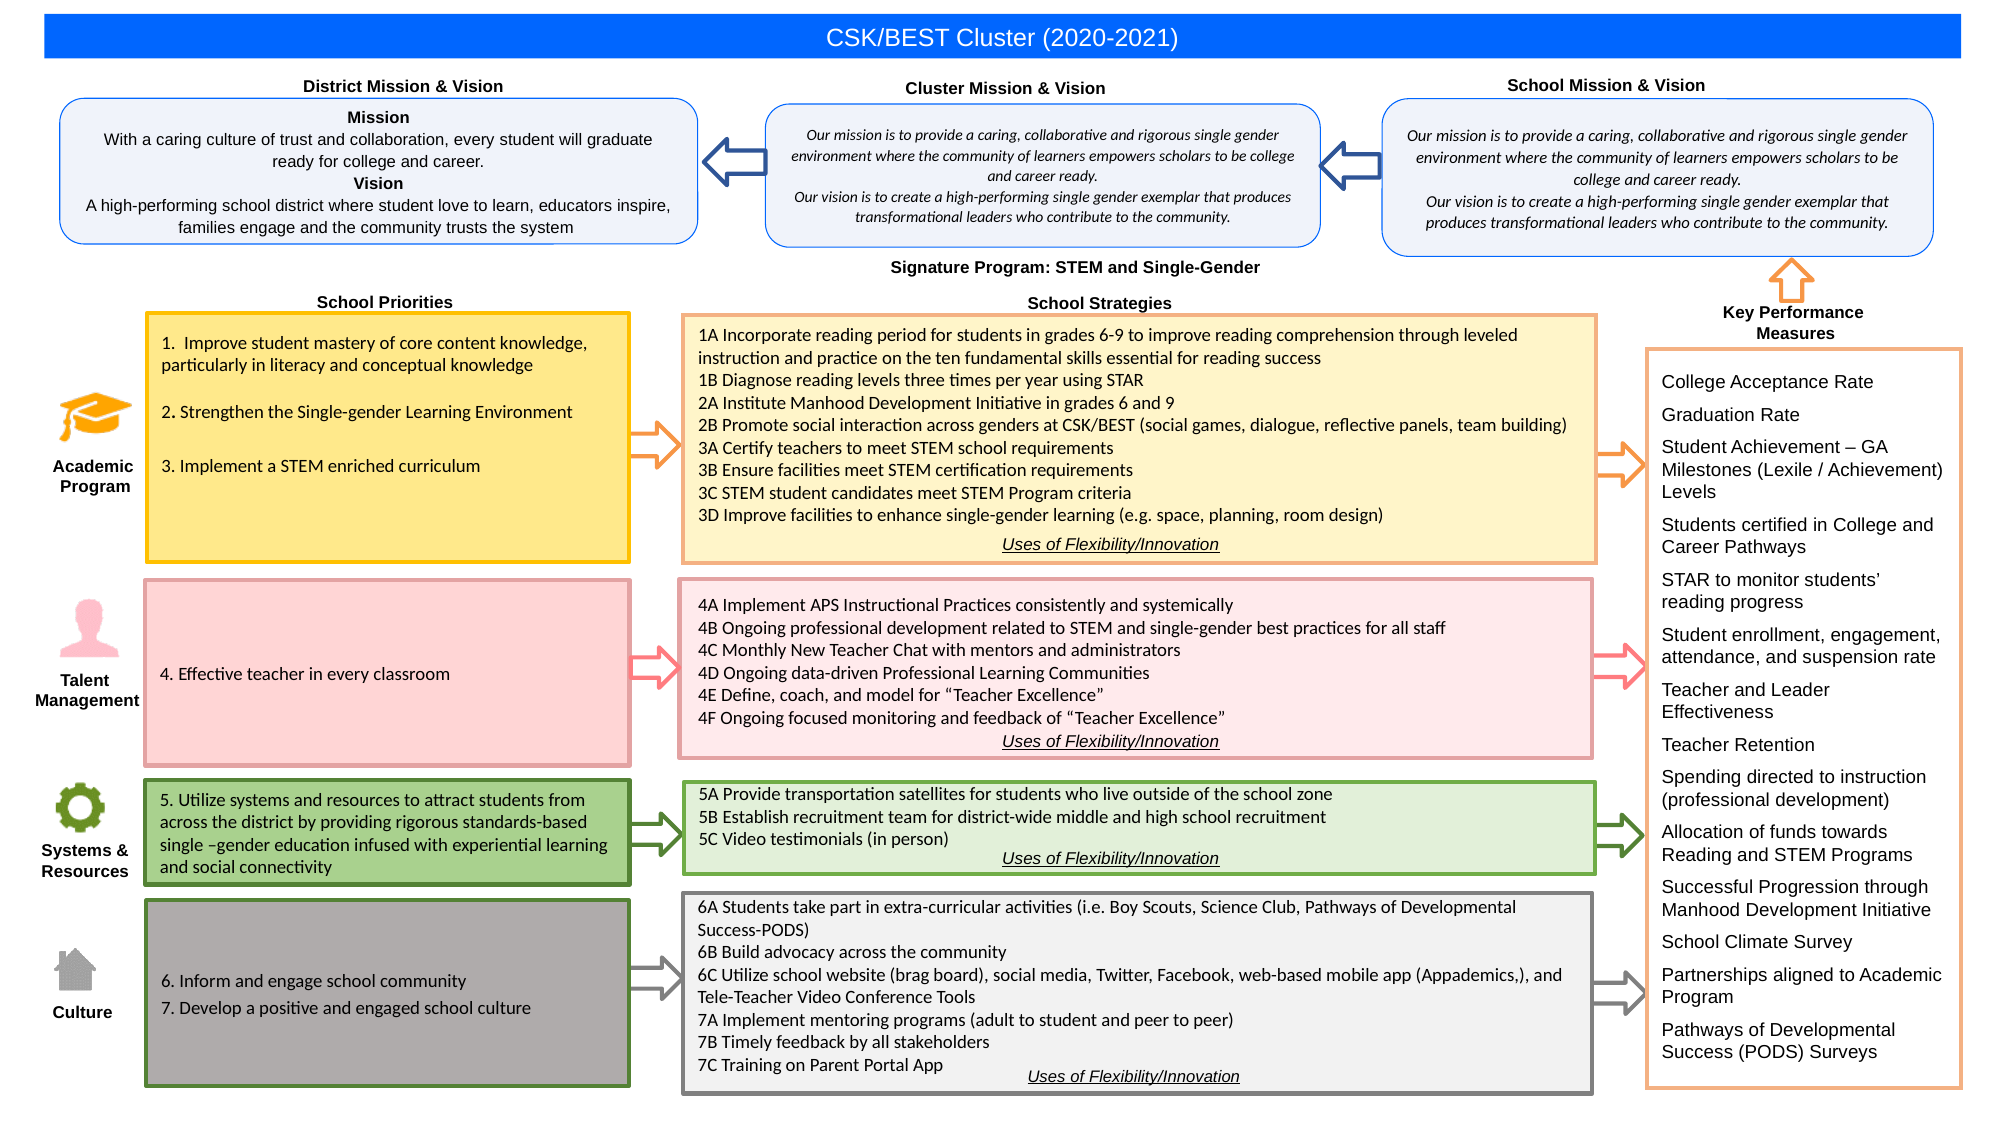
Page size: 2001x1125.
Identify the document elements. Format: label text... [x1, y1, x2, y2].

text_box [145, 580, 630, 885]
text_box District Mission & Vision [288, 68, 520, 104]
text_box 6. Inform and engage school community 7. Develop a positive and engaged school culture [146, 900, 629, 1086]
text_box Culture [37, 994, 128, 1030]
text_box Uses of Flexibility/Innovation [987, 722, 1235, 759]
text_box [1596, 814, 1643, 857]
text_box [632, 813, 682, 856]
text_box [703, 138, 766, 186]
text_box Signature Program: STEM and Single-Gender [875, 249, 1276, 285]
text_box Uses of Flexibility/Innovation [987, 526, 1235, 562]
text_box School Strategies [1012, 285, 1188, 314]
text_box Talent Management [20, 661, 145, 718]
picture [54, 948, 96, 993]
text_box [1770, 259, 1813, 301]
text_box 6A Students take part in extra-curricular activities (i.e. Boy Scouts, Science Club, Pathways of Developmental Success-PODS) 6B Build advocacy across the community 6C Utilize school website (brag board), social media, Twitter, Facebook, web-based mobile app (Appademics,), and Tele-Teacher Video Conference Tools 7A Implement mentoring programs (adult to student and peer to peer) 7B Timely feedback by all stakeholders 7C Training on Parent Portal App [682, 892, 1593, 1094]
text_box Academic Program [37, 447, 154, 504]
picture [50, 780, 111, 836]
text_box Mission With a caring culture of trust and collaboration, every student will graduate ready for college and career. Vision A high-performing school district where student love to learn, educators inspire, families engage and the community trusts the system [59, 97, 699, 245]
text_box [1597, 443, 1645, 487]
picture [50, 589, 128, 667]
text_box [629, 422, 680, 468]
text_box CSK/BEST Cluster (2020-2021) [44, 13, 1962, 59]
text_box Our mission is to provide a caring, collaborative and rigorous single gender environment where the community of learners empowers scholars to be college and career ready. Our vision is to create a high-performing single gender exemplar that produces transformational leaders who contribute to the community. [1381, 98, 1934, 257]
text_box School Priorities [302, 283, 469, 313]
text_box [1593, 644, 1646, 688]
text_box 5A Provide transportation satellites for students who live outside of the school zone 5B Establish recruitment team for district-wide middle and high school recruitment 5C Video testimonials (in person) [683, 782, 1596, 875]
text_box 1. Improve student mastery of core content knowledge, particularly in literacy and conceptual knowledge 2. Strengthen the Single-gender Learning Environment 3. Implement a STEM enriched curriculum [146, 313, 629, 563]
text_box [1593, 972, 1646, 1014]
text_box Our mission is to provide a caring, collaborative and rigorous single gender environment where the community of learners empowers scholars to be college and career ready. Our vision is to create a high-performing single gender exemplar that produces transformational leaders who contribute to the community. [764, 103, 1321, 248]
text_box Uses of Flexibility/Innovation [987, 839, 1235, 876]
text_box Key Performance Measures [1708, 294, 1884, 348]
text_box [630, 647, 680, 688]
text_box College Acceptance Rate Graduation Rate Student Achievement – GA Milestones (Lexile / Achievement) Levels Students certified in College and Career Pathways STAR to monitor students’ reading progress Student enrollment, engagement, attendance, and suspension rate Teacher and Leader Effectiveness Teacher Retention Spending directed to instruction (professional development) Allocation of funds towards Reading and STEM Programs Successful Progression through Manhood Development Initiative School Climate Survey Partnerships aligned to Academic Program Pathways of Developmental Success (PODS) Surveys [1646, 348, 1962, 1089]
text_box Cluster Mission & Vision [890, 69, 1122, 105]
text_box [679, 578, 1593, 759]
text_box [1320, 142, 1380, 190]
text_box 1A Incorporate reading period for students in grades 6-9 to improve reading comprehension through leveled instruction and practice on the ten fundamental skills essential for reading success 1B Diagnose reading levels three times per year using STAR 2A Institute Manhood Development Initiative in grades 6 and 9 2B Promote social interaction across genders at CSK/BEST (social games, dialogue, reflective panels, team building) 3A Certify teachers to meet STEM school requirements 3B Ensure facilities meet STEM certification requirements 3C STEM student candidates meet STEM Program criteria 3D Improve facilities to enhance single-gender learning (e.g. space, planning, room design) 4A Implement APS Instructional Practices consistently and systemically 4B Ongoing professional development related to STEM and single-gender best practices for all staff 4C Monthly New Teacher Chat with mentors and administrators 4D Ongoing data-driven Professional Learning Communities 4E Define, coach, and model for “Teacher Excellence” 4F Ongoing focused monitoring and feedback of “Teacher Excellence” [683, 314, 1597, 564]
text_box Uses of Flexibility/Innovation [1012, 1058, 1256, 1093]
text_box School Mission & Vision [1492, 66, 1722, 103]
text_box [629, 957, 682, 1000]
picture [59, 380, 133, 453]
text_box Systems & Resources [26, 832, 145, 889]
